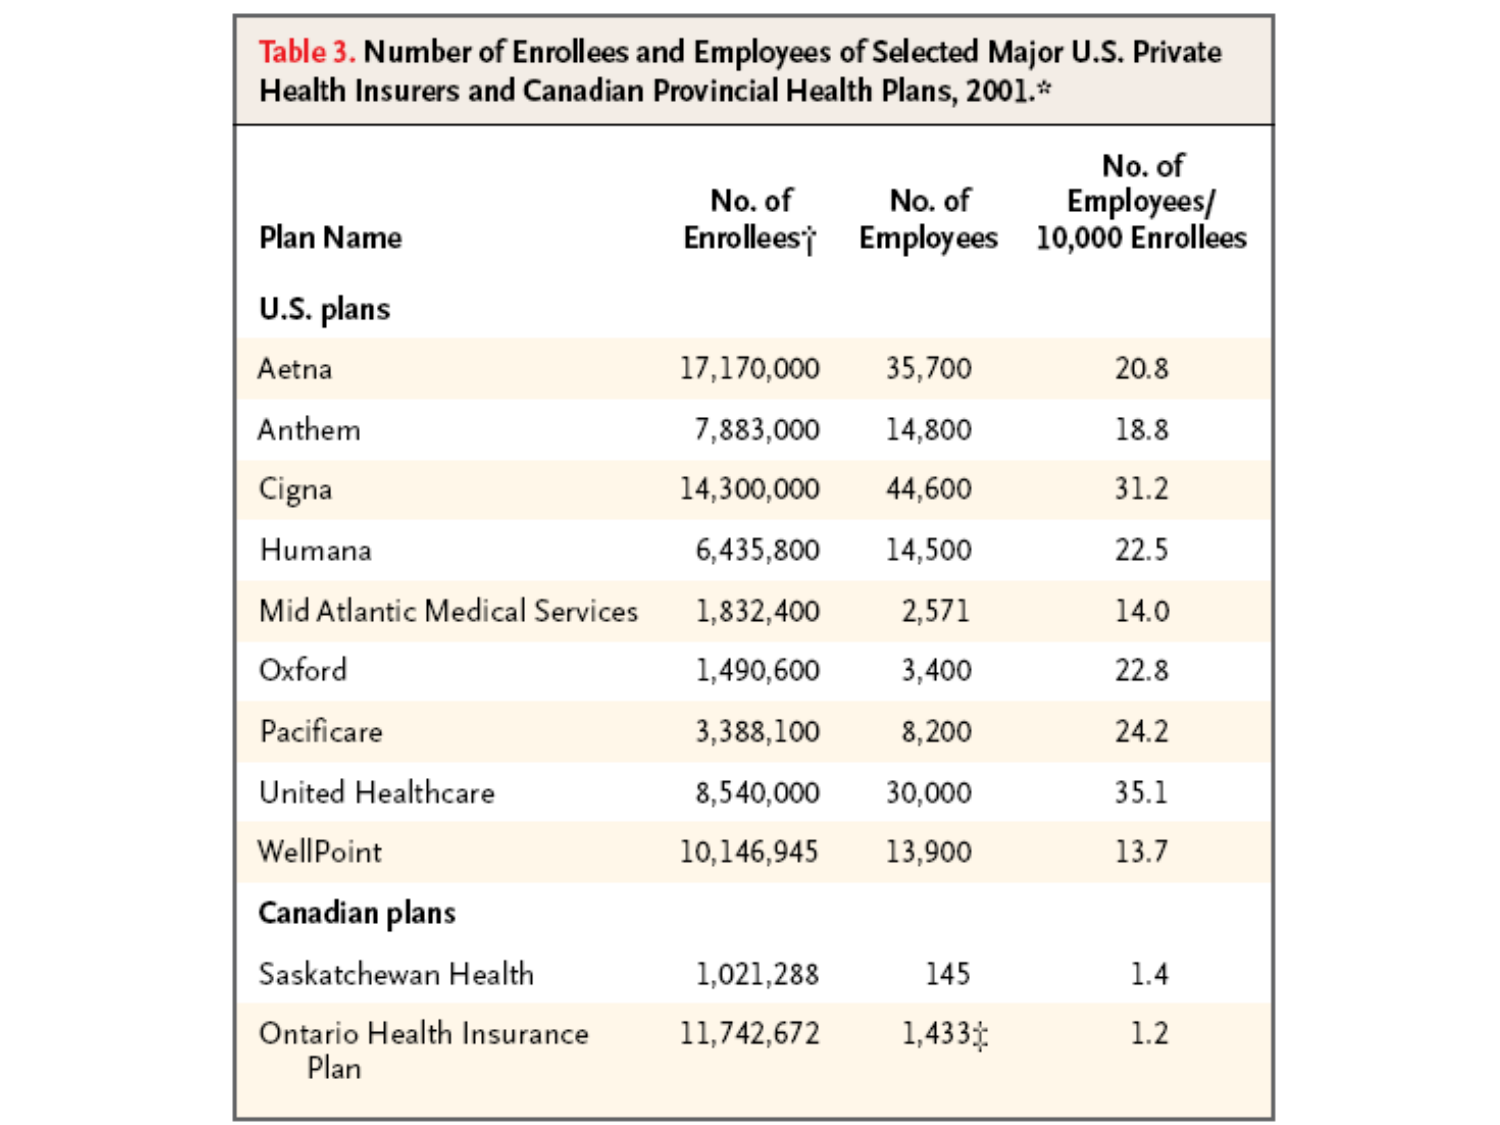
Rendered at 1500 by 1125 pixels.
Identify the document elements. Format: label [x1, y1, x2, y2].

picture [224, 8, 1288, 1125]
